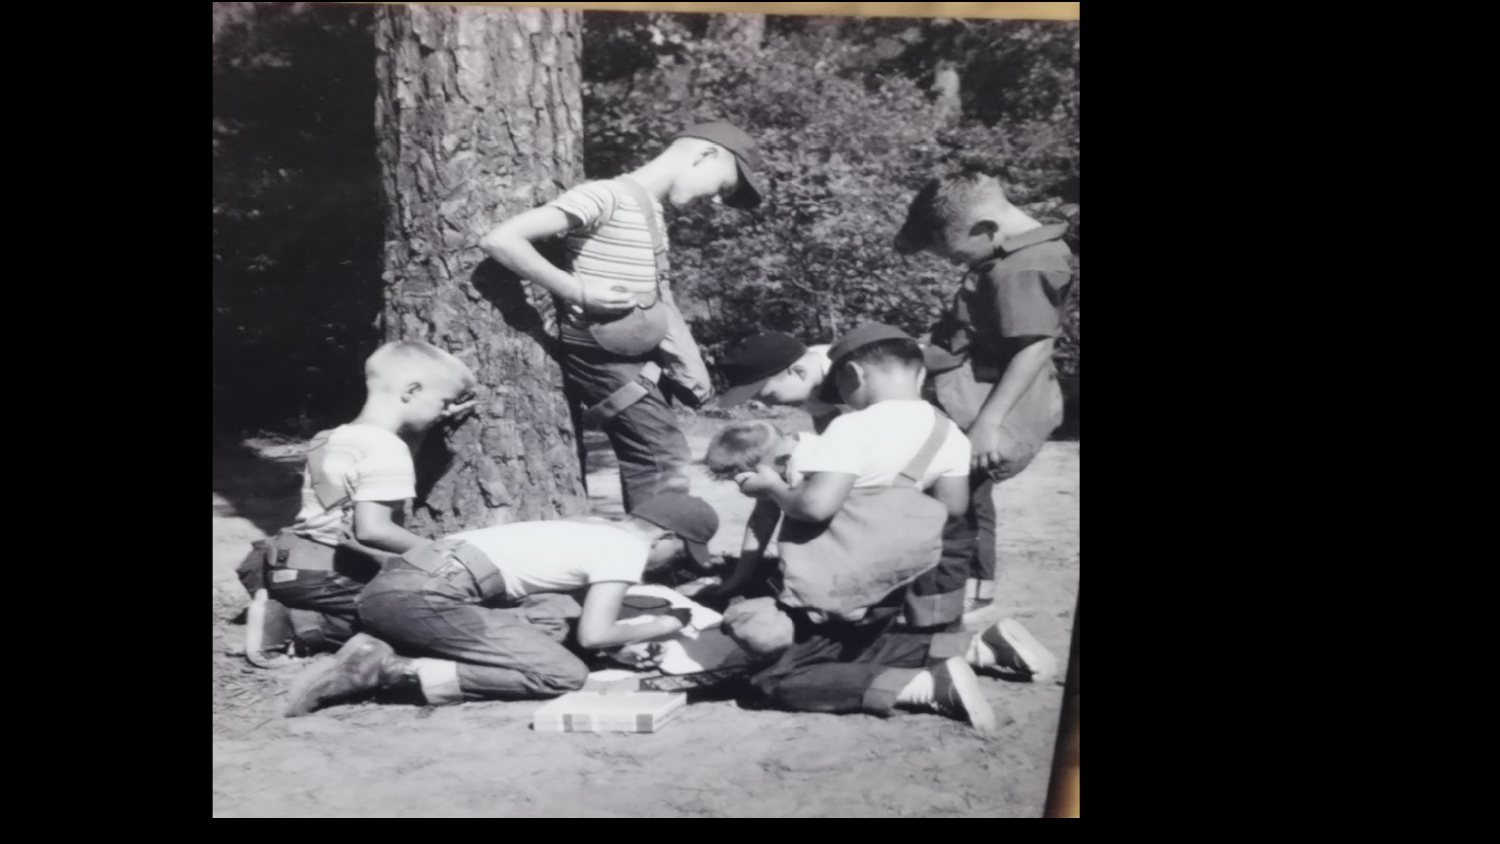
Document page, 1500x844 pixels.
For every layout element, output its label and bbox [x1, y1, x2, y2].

picture [212, 0, 1080, 844]
